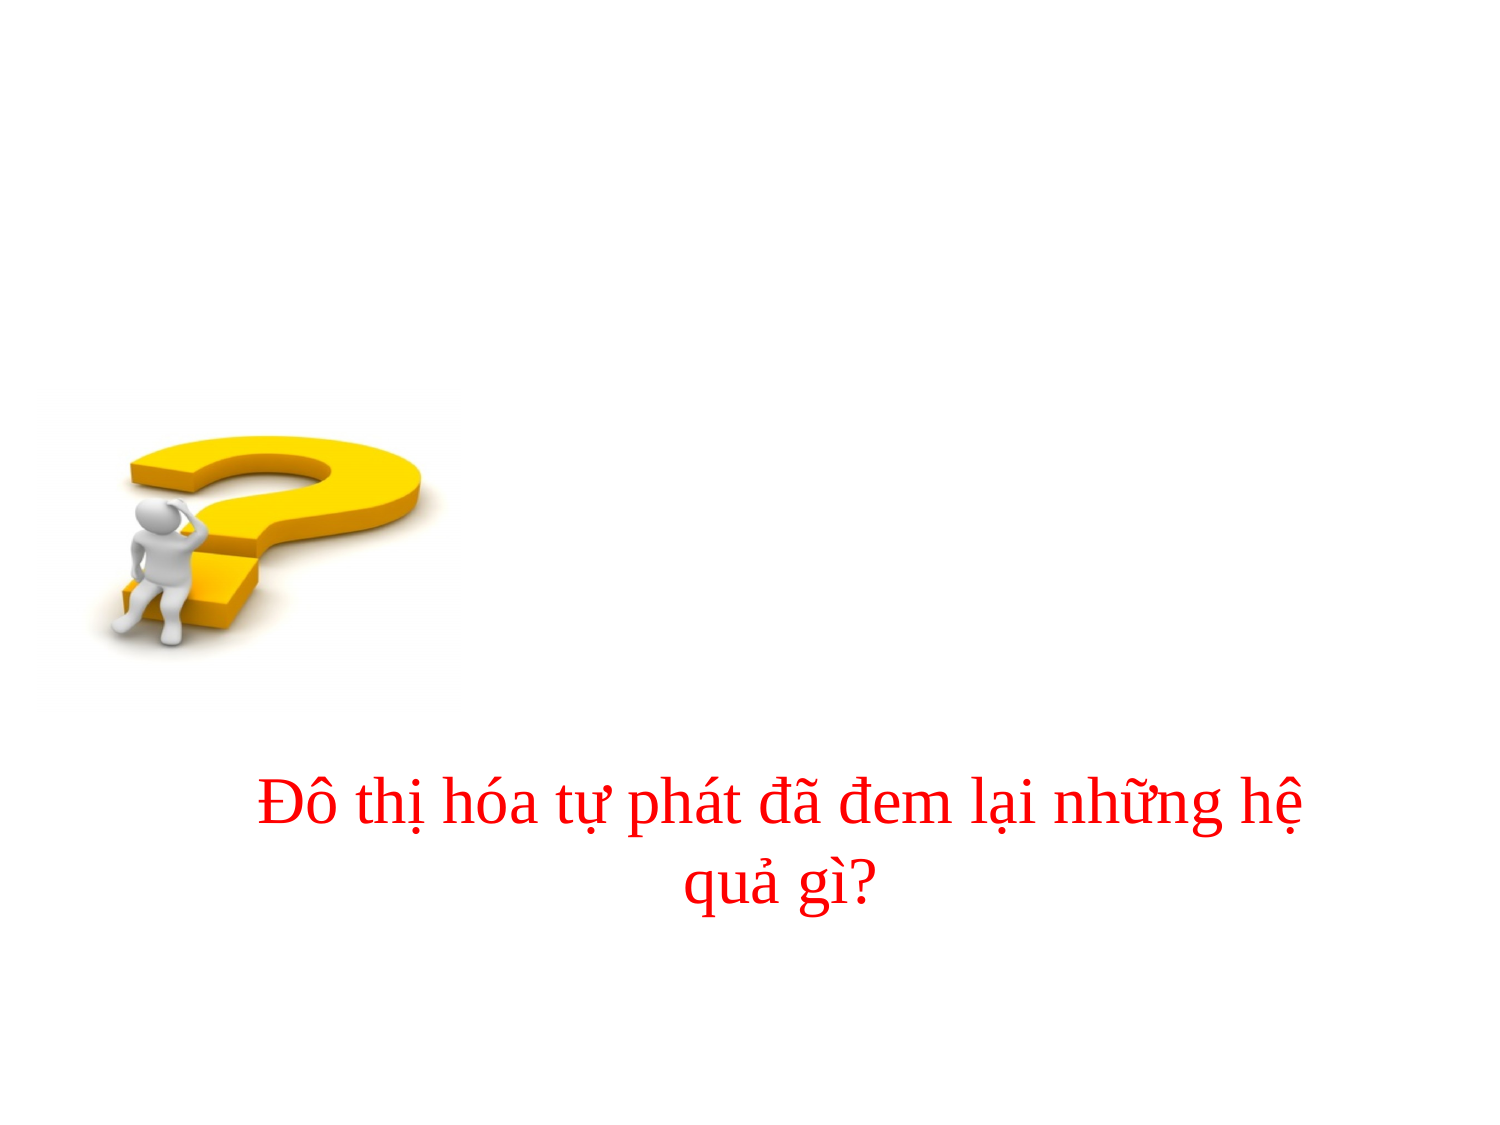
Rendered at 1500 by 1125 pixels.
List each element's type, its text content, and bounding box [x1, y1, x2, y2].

picture [37, 387, 461, 712]
text_box Đô thị hóa tự phát đã đem lại những hệ quả gì? [237, 749, 1325, 925]
